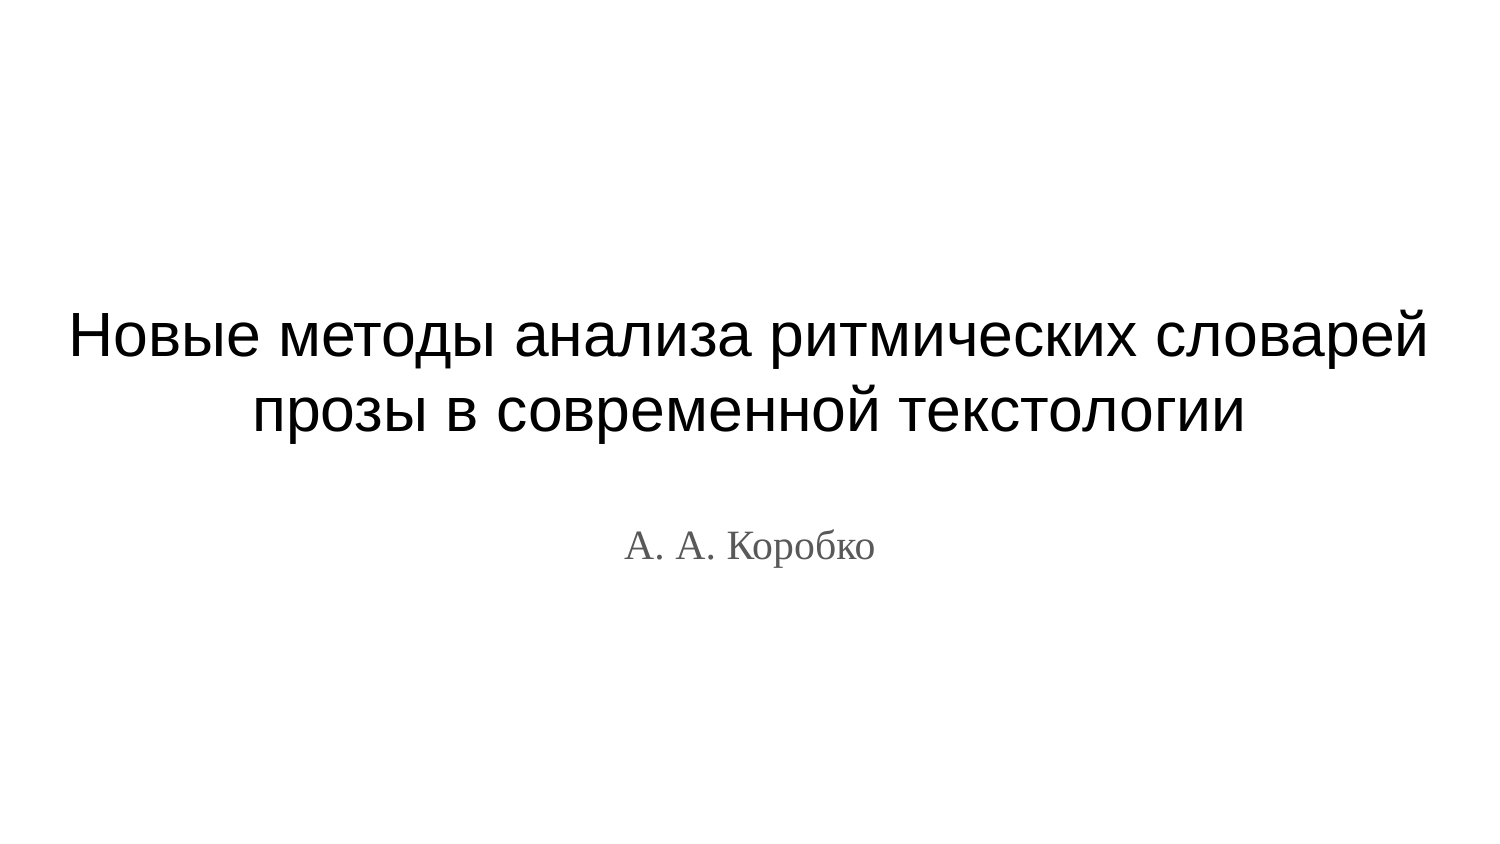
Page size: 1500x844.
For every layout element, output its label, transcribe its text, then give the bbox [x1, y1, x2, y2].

title Новые методы анализа ритмических словарей прозы в современной текстологии [51, 122, 1449, 459]
text_box А. А. Коробко [361, 502, 1139, 583]
